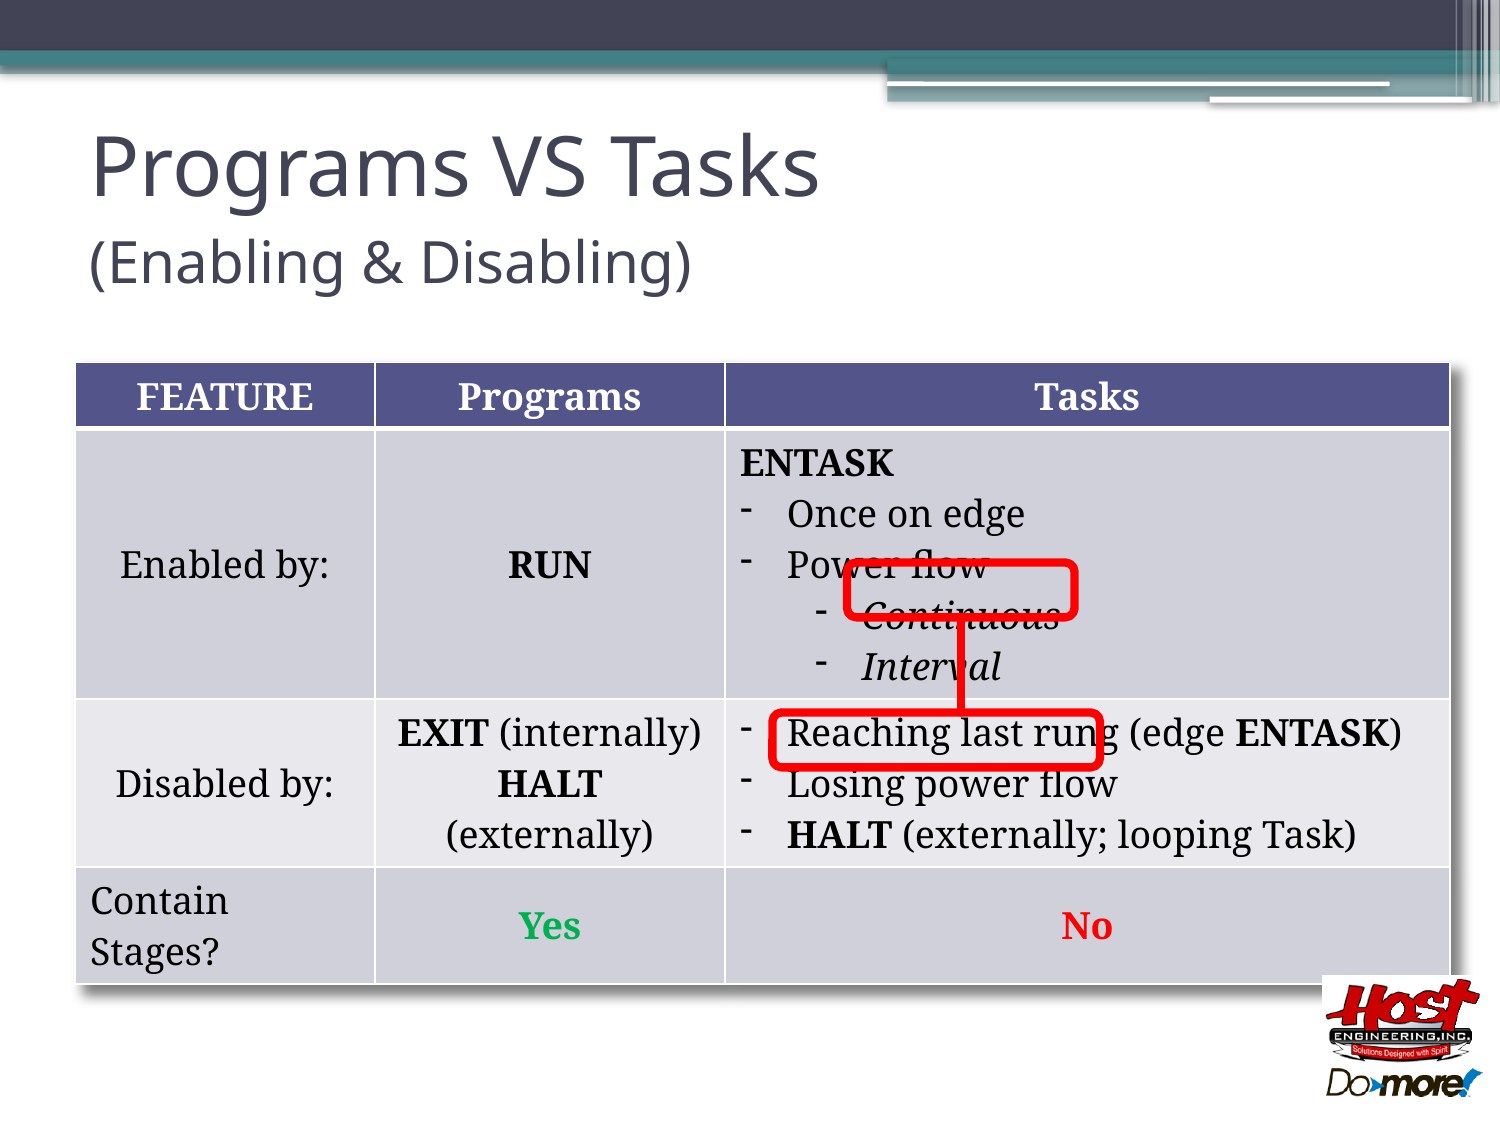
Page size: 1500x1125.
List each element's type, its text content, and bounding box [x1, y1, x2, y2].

table_cell Enabled by: [76, 431, 374, 698]
text_box Programs VS Tasks (Enabling & Disabling) [74, 99, 1425, 375]
table_cell RUN [376, 431, 724, 698]
table_header Tasks [726, 363, 1449, 426]
table_cell ENTASK Once on edge Power flow Continuous Interval [726, 431, 1449, 698]
table_cell Yes [376, 868, 724, 983]
table_cell EXIT (internally) HALT (externally) [376, 700, 724, 866]
text_box [770, 710, 1102, 769]
table_header FEATURE [76, 375, 374, 426]
table_cell No [726, 868, 1449, 983]
text_box [845, 560, 1077, 619]
table_cell Disabled by: [76, 700, 374, 866]
table_cell Contain Stages? [76, 868, 374, 983]
picture [1321, 975, 1484, 1100]
table_header Programs [376, 375, 724, 426]
table_cell Reaching last rung (edge ENTASK) Losing power flow HALT (externally; looping Task) [726, 700, 1449, 866]
